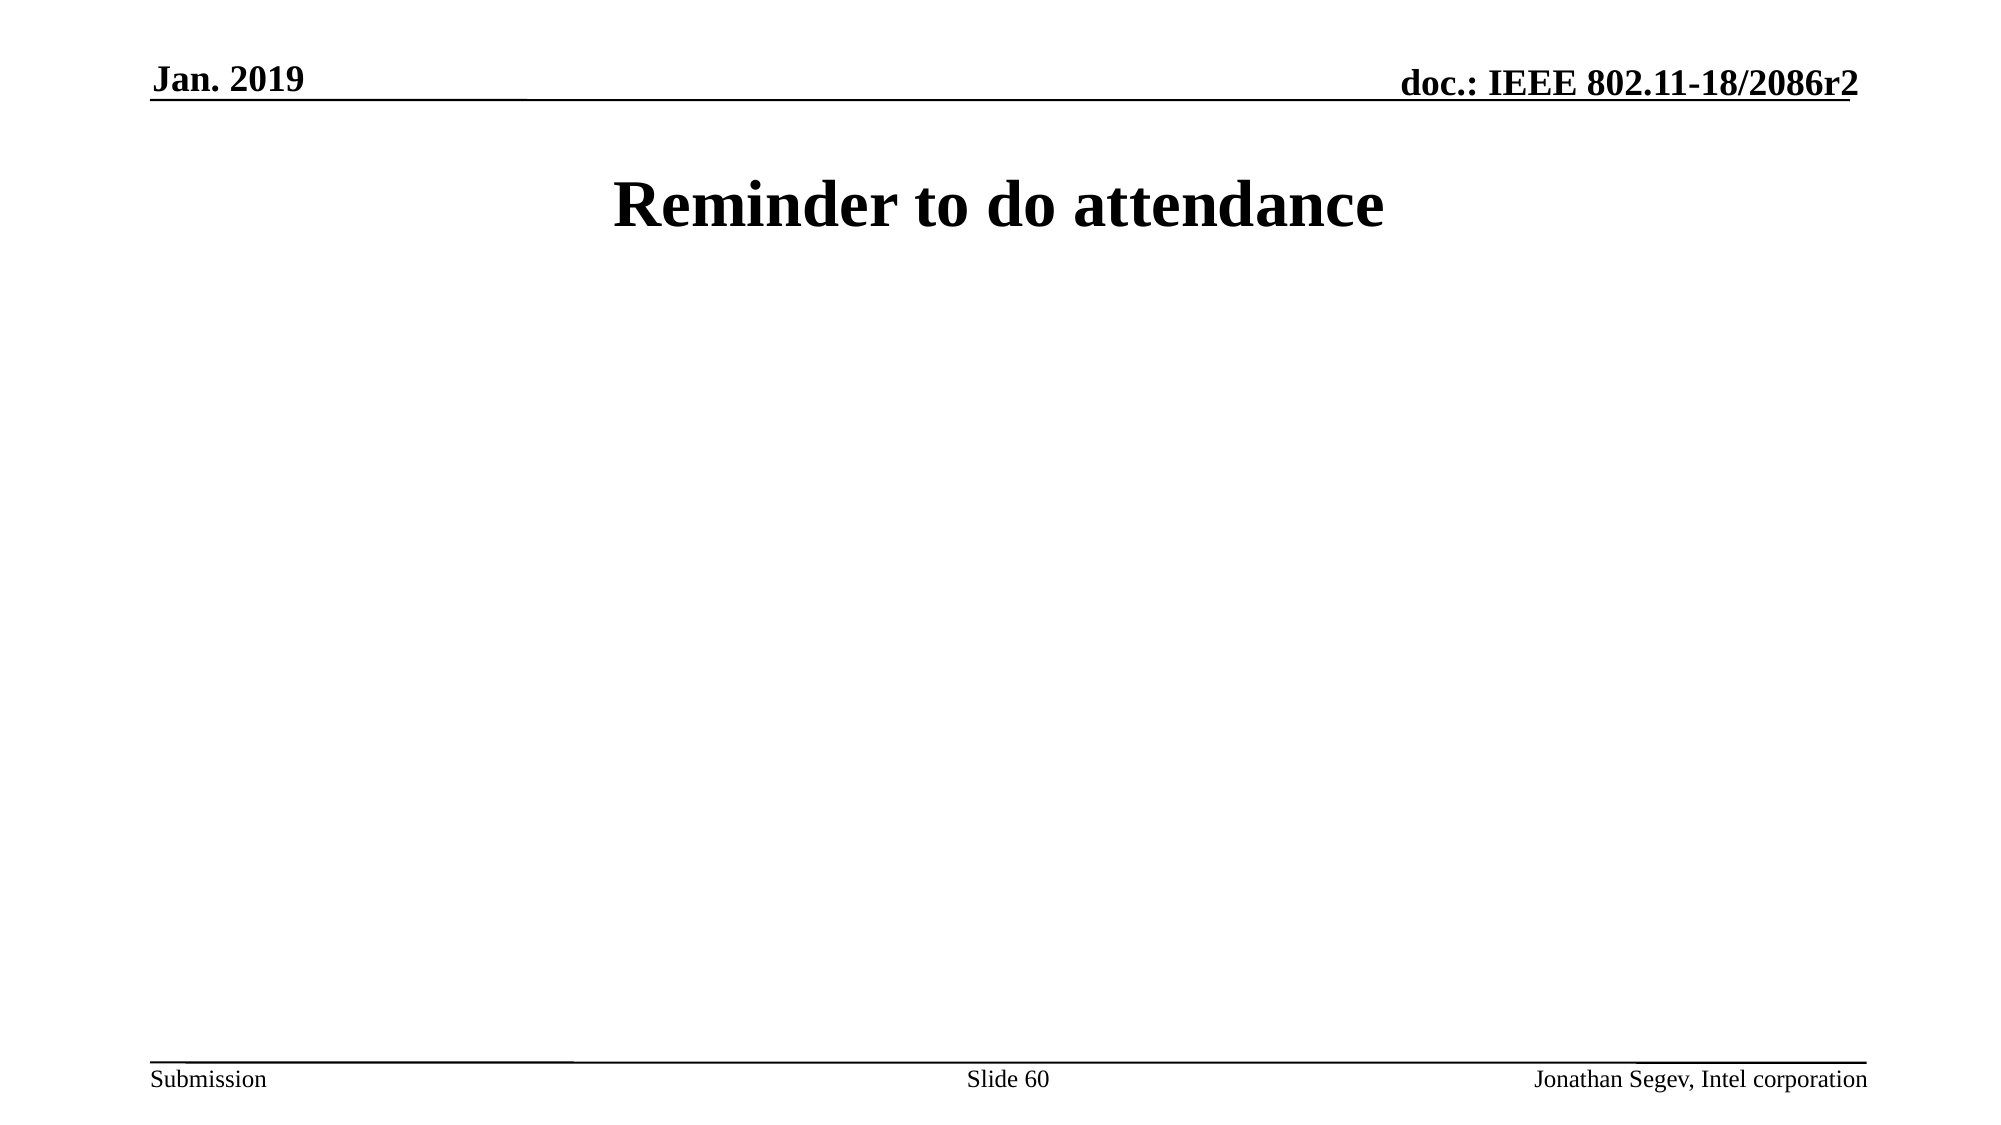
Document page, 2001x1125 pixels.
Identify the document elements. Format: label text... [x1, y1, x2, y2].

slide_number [152, 54, 563, 100]
title Reminder to do attendance [149, 112, 1850, 288]
slide_number Slide 60 [950, 1061, 1067, 1123]
footer Jonathan Segev, Intel corporation [1171, 1061, 1869, 1093]
